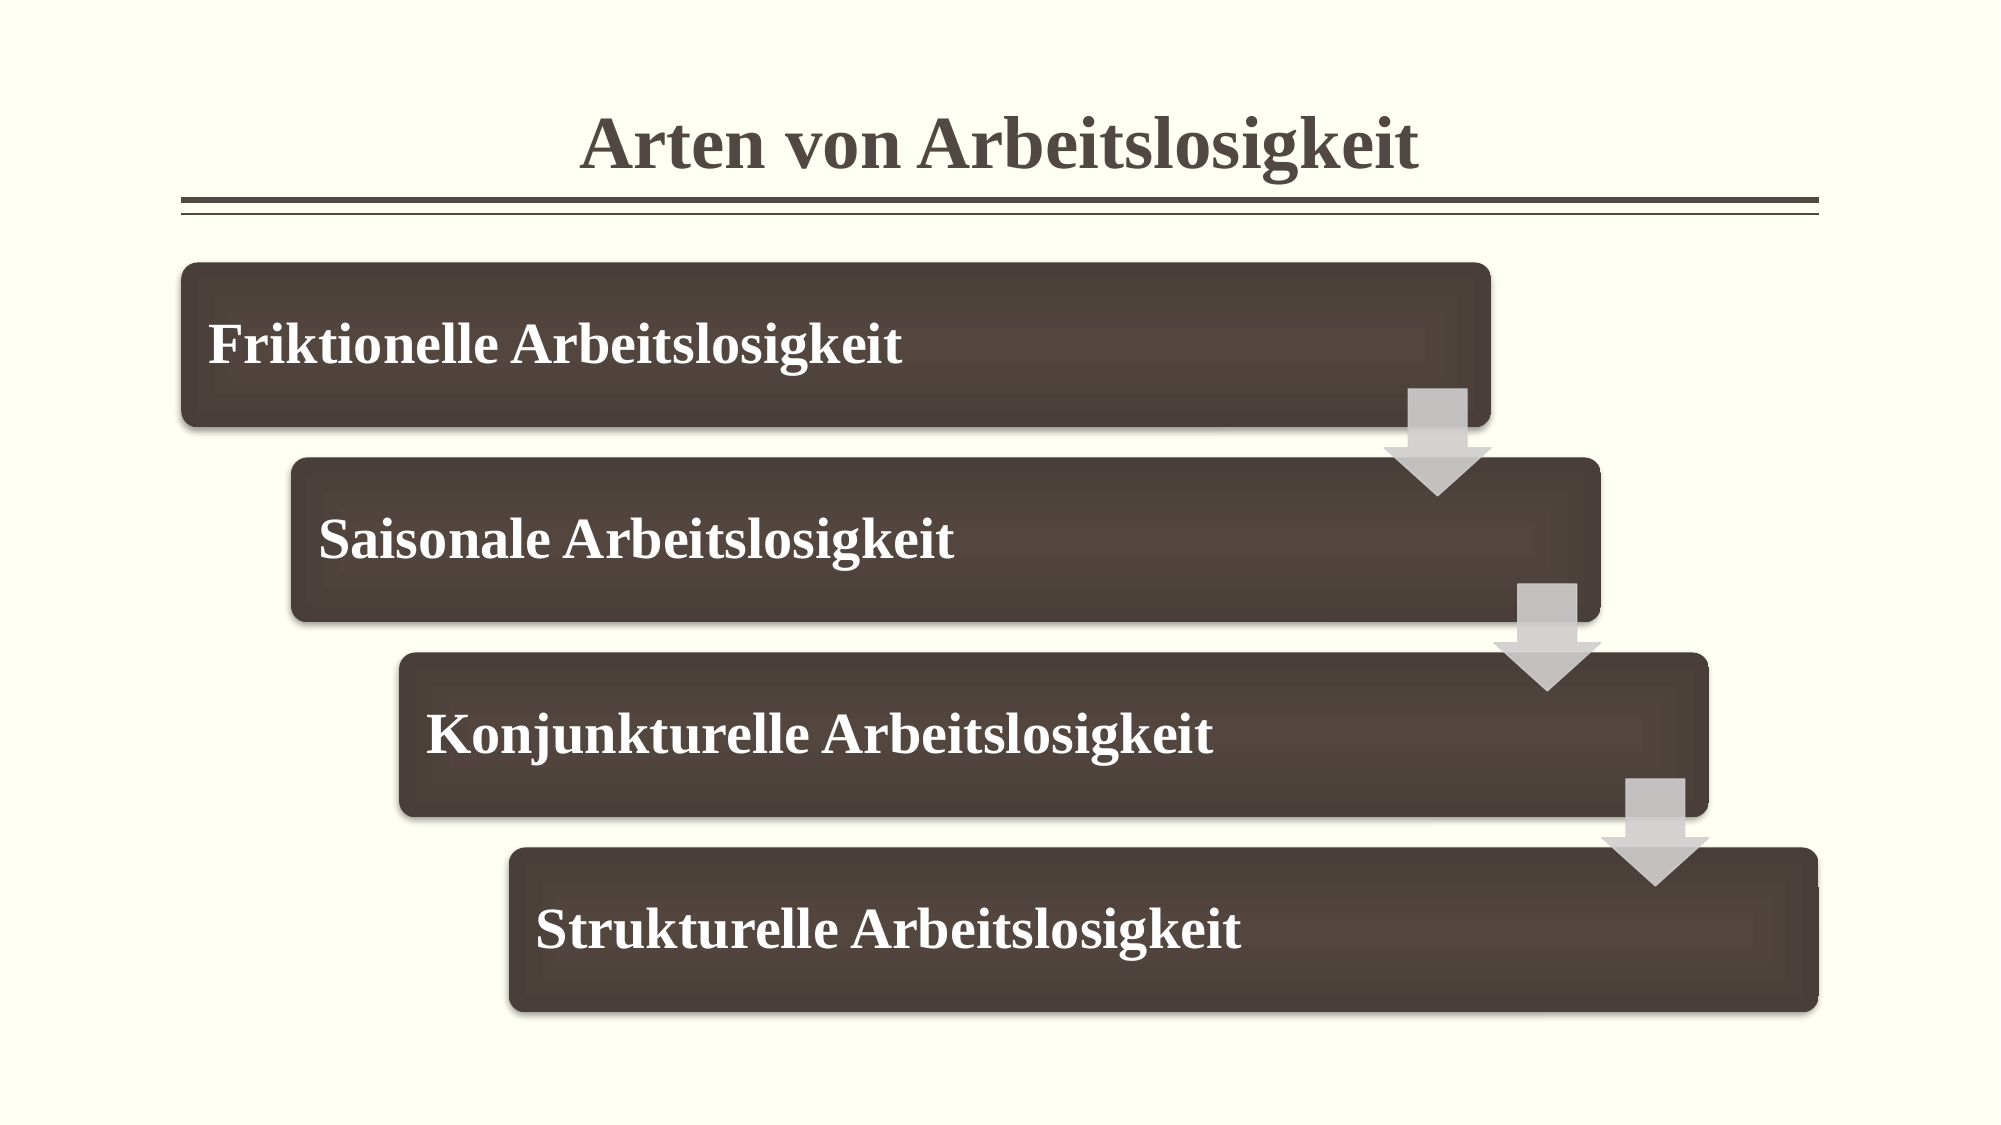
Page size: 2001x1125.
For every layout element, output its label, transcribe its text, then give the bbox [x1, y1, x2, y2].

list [181, 262, 1819, 1013]
title Arten von Arbeitslosigkeit [181, 12, 1819, 193]
